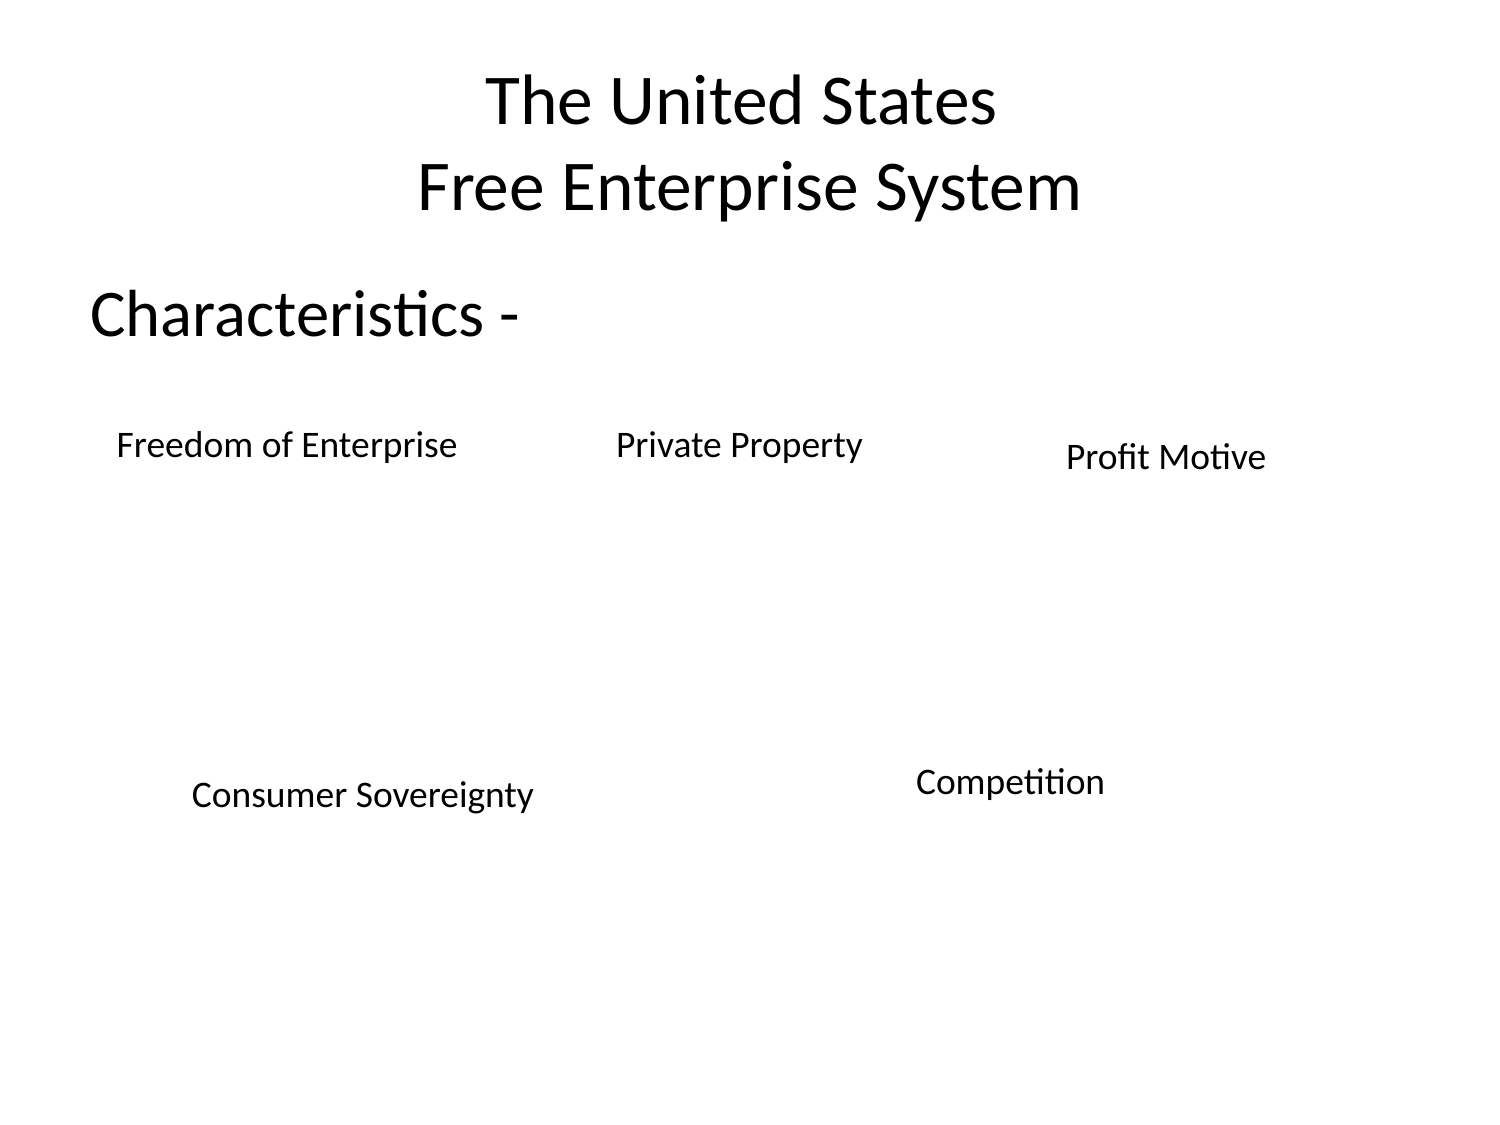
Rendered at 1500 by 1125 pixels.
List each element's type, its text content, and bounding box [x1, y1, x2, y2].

text_box Consumer Sovereignty [177, 762, 550, 823]
text_box Private Property [601, 412, 878, 473]
text_box Freedom of Enterprise [101, 412, 473, 473]
list Characteristics - [75, 262, 1425, 375]
text_box Competition [901, 749, 1121, 810]
title The United States Free Enterprise System [75, 45, 1425, 233]
text_box Profit Motive [1051, 424, 1282, 485]
